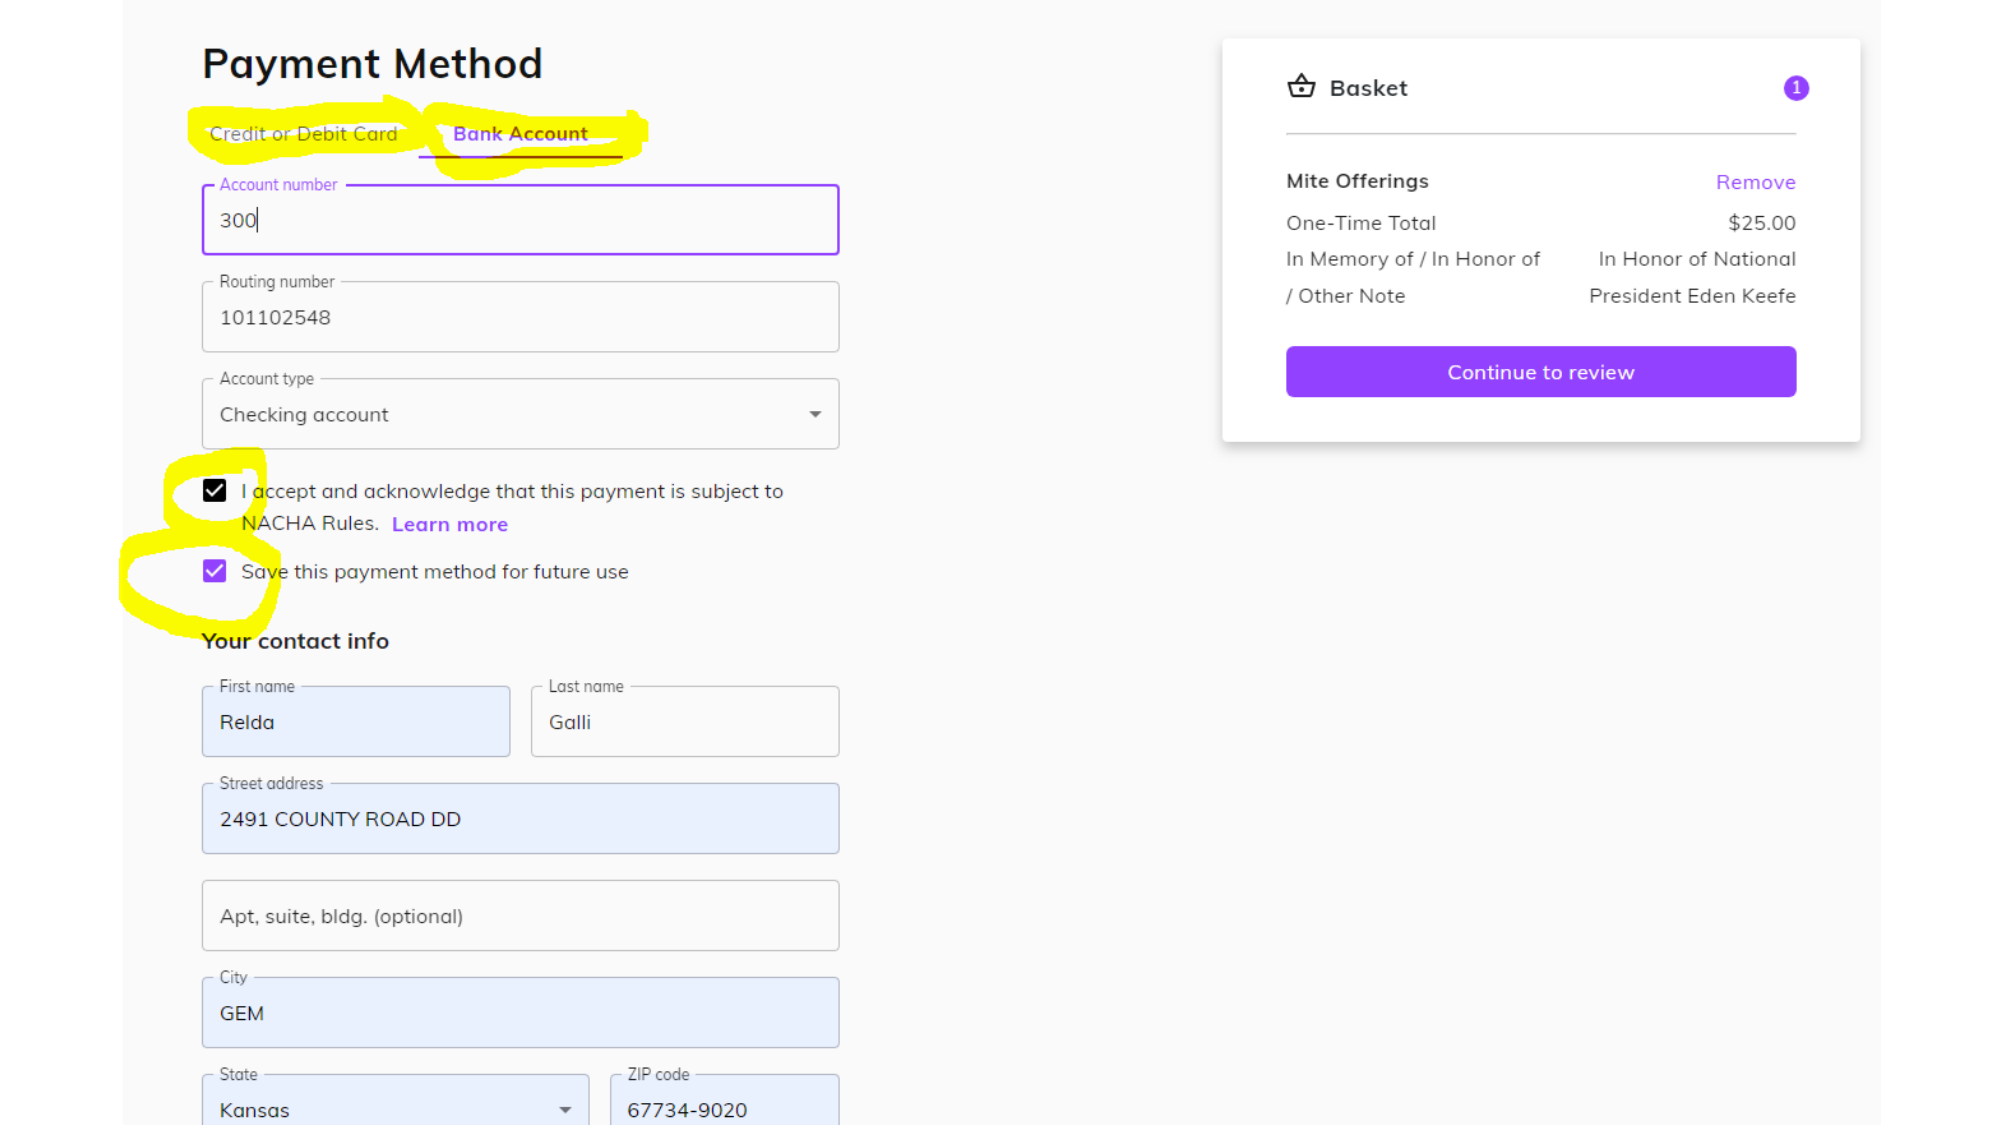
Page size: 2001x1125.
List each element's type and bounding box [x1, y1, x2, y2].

picture [119, 0, 1881, 1125]
